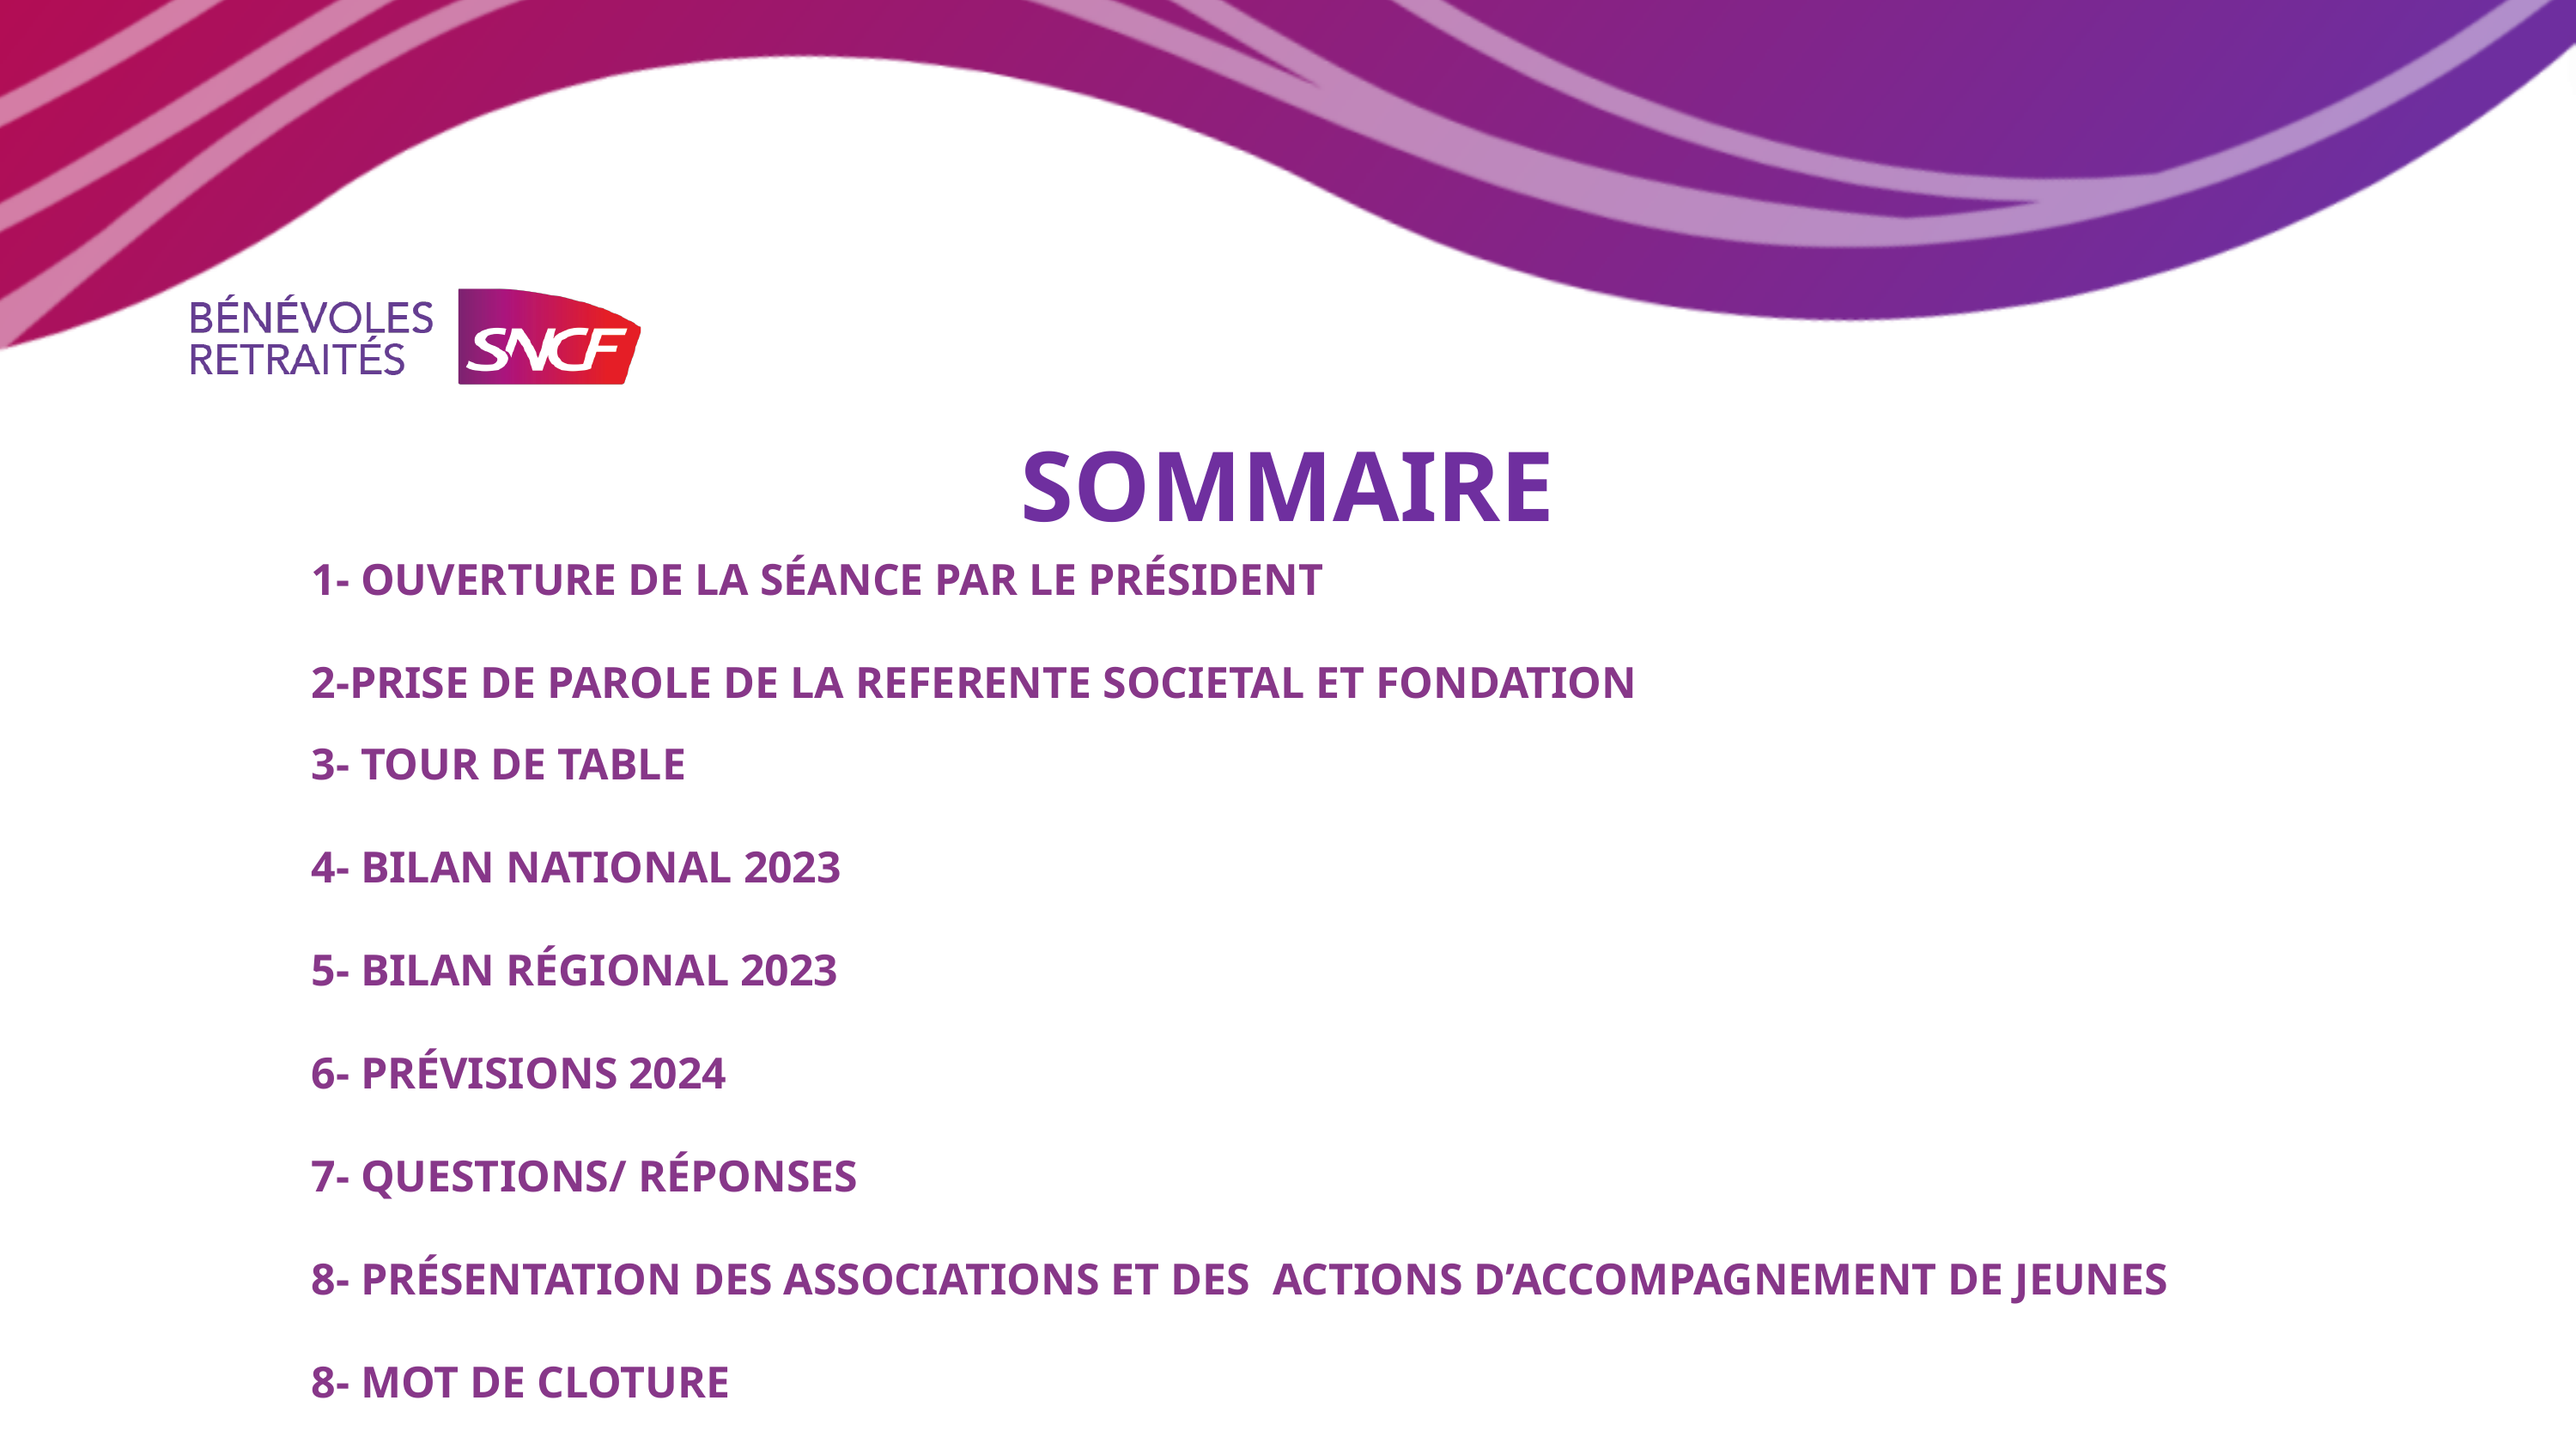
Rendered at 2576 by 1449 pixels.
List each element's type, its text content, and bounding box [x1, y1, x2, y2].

text_box SOMMAIRE [310, 402, 2266, 542]
picture [0, 0, 2576, 402]
text_box 1- OUVERTURE DE LA SÉANCE PAR LE PRÉSIDENT 2-PRISE DE PAROLE DE LA REFERENTE SOCIETAL ET FONDATION 3- TOUR DE TABLE 4- BILAN NATIONAL 2023 5- BILAN RÉGIONAL 2023 6- PRÉVISIONS 2024 7- QUESTIONS/ RÉPONSES 8- PRÉSENTATION DES ASSOCIATIONS ET DES ACTIONS D’ACCOMPAGNEMENT DE JEUNES 8- MOT DE CLOTURE [311, 552, 2372, 1407]
